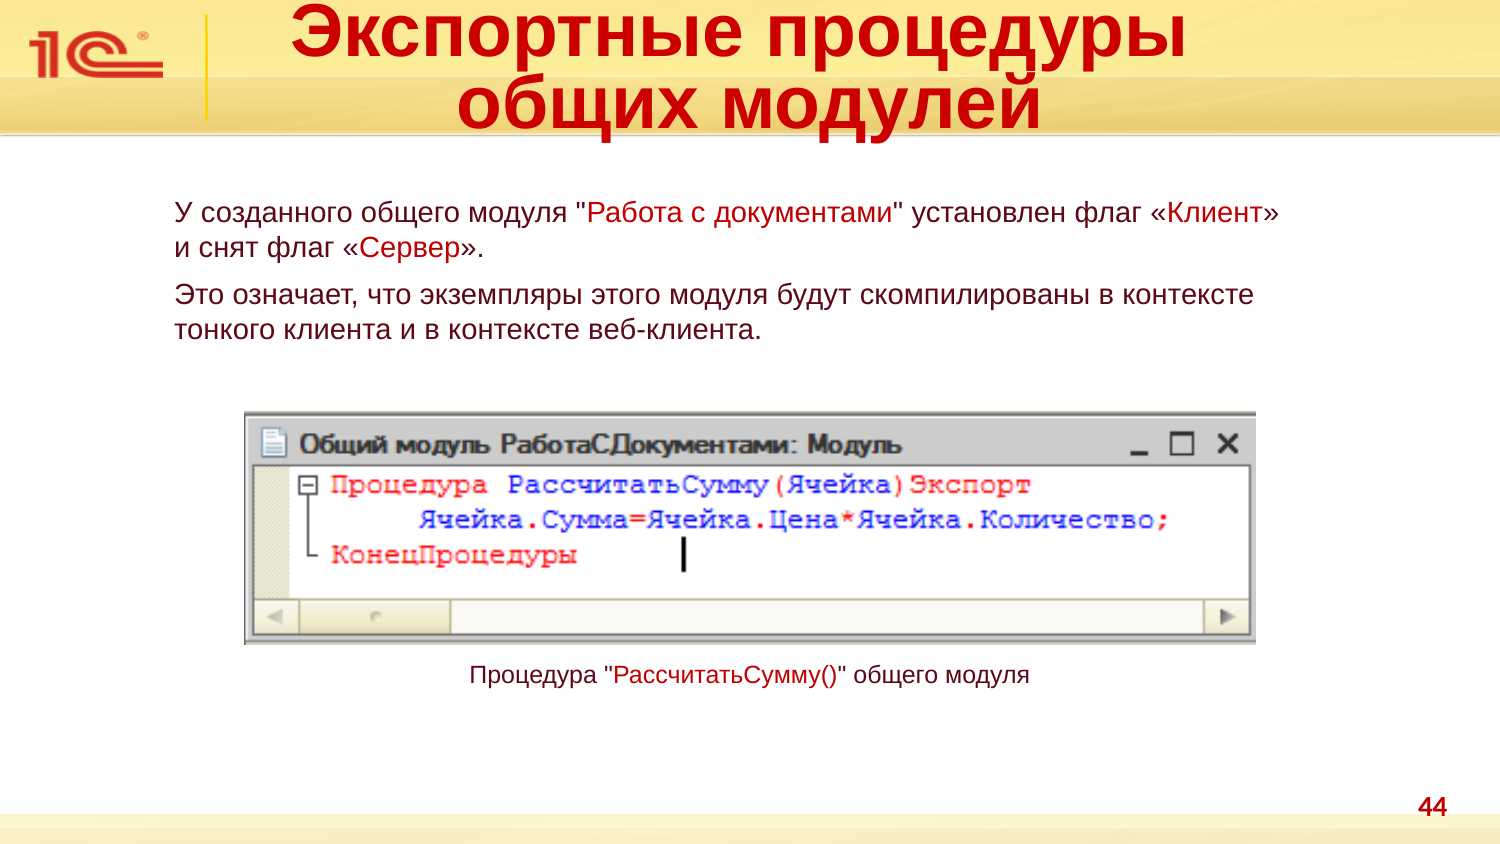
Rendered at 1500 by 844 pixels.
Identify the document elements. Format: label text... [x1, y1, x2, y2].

picture [0, 814, 1500, 844]
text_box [244, 409, 1256, 706]
text_box У созданного общего модуля "Работа с документами" установлен флаг «Клиент» и снят флаг «Сервер». Это означает, что экземпляры этого модуля будут скомпилированы в контексте тонкого клиента и в контексте веб-клиента. [159, 185, 1341, 375]
title Экспортные процедуры общих модулей [0, 1, 1500, 141]
text_box 44 [1387, 788, 1478, 821]
